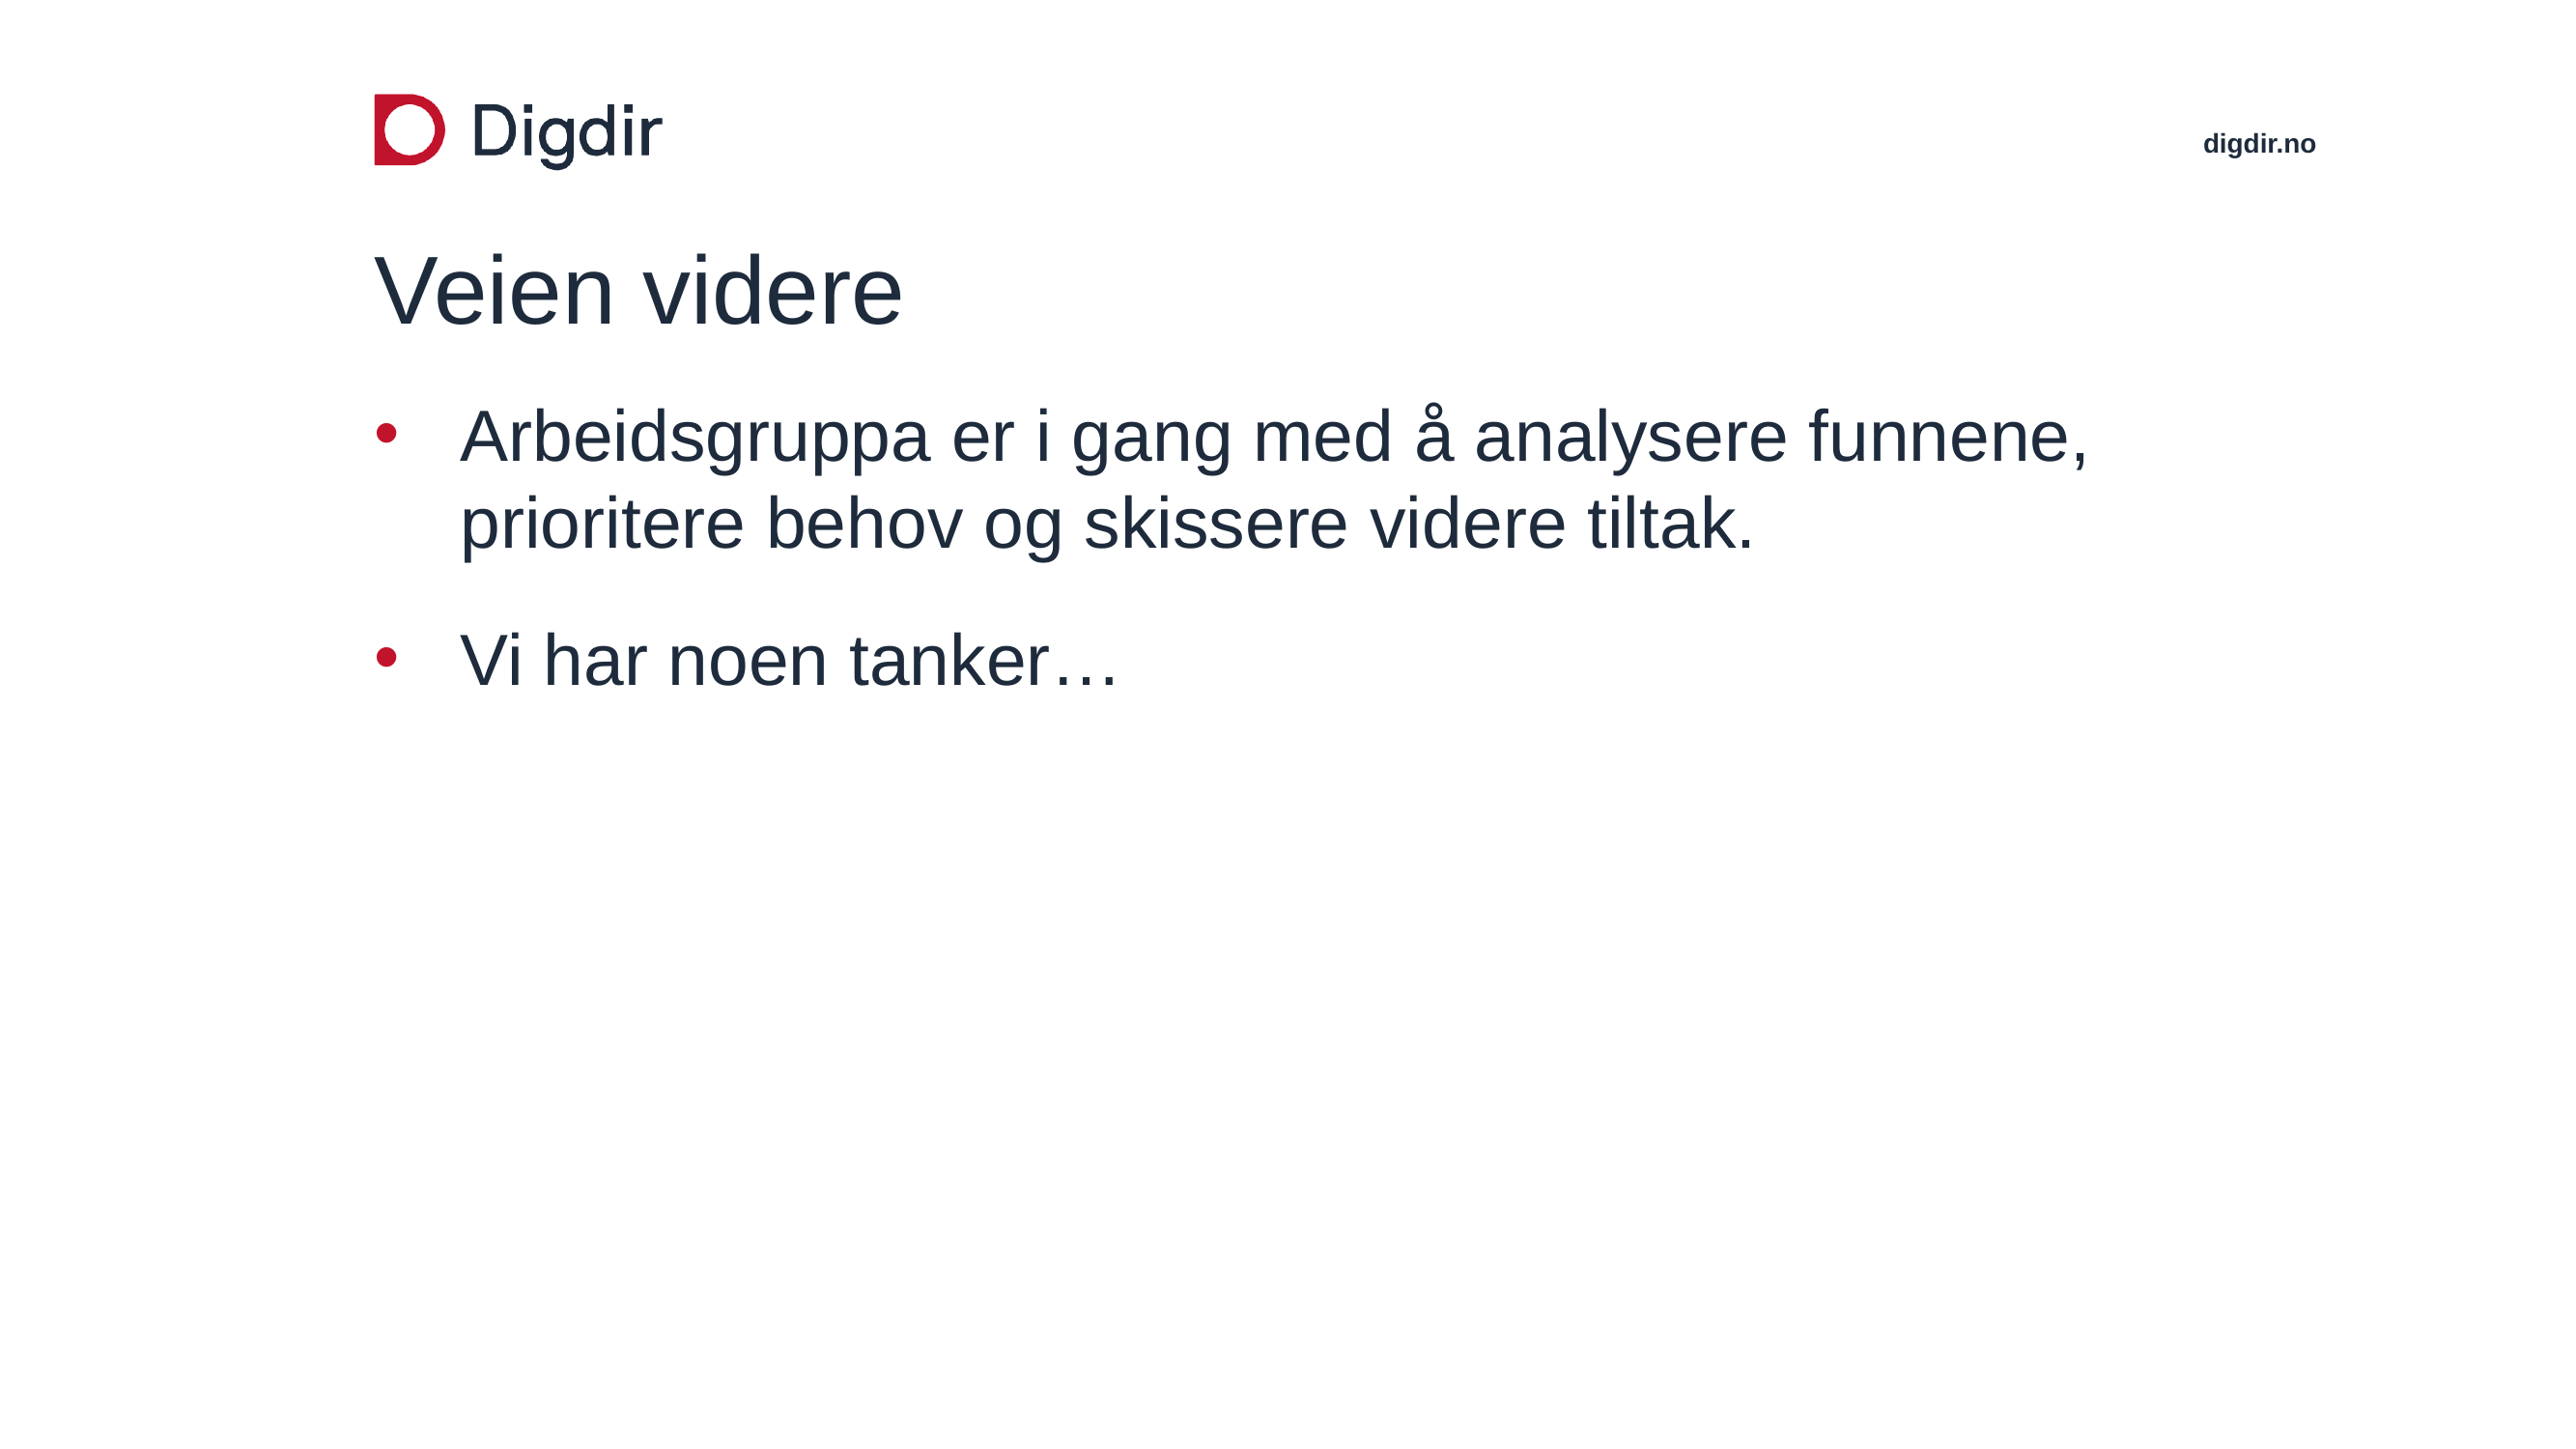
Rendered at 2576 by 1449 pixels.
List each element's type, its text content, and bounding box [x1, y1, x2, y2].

list Arbeidsgruppa er i gang med å analysere funnene, prioritere behov og skissere videre tiltak. Vi har noen tanker… [374, 388, 2323, 1303]
picture [354, 73, 682, 185]
title Veien videre [374, 234, 2323, 345]
